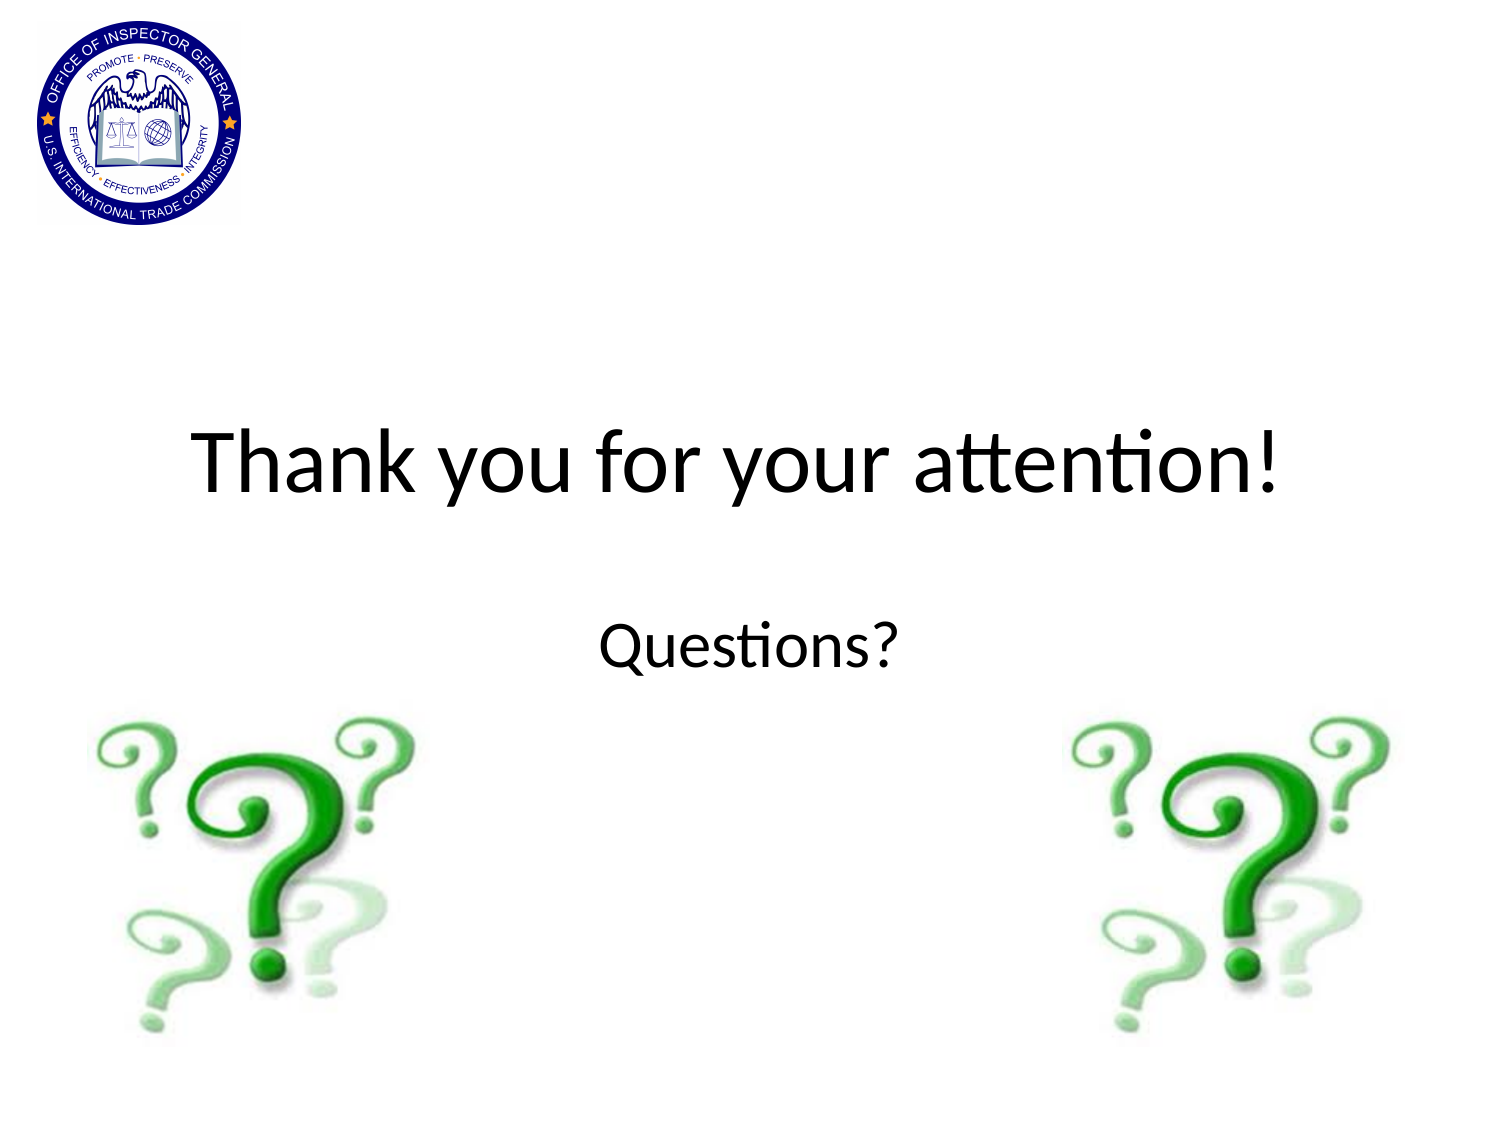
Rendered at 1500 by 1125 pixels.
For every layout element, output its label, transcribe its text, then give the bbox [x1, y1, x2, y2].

picture [37, 21, 241, 226]
picture [87, 687, 430, 1047]
picture [1062, 686, 1405, 1047]
text_box Thank you for your attention! [62, 362, 1413, 550]
text_box Questions? [74, 499, 1425, 1005]
